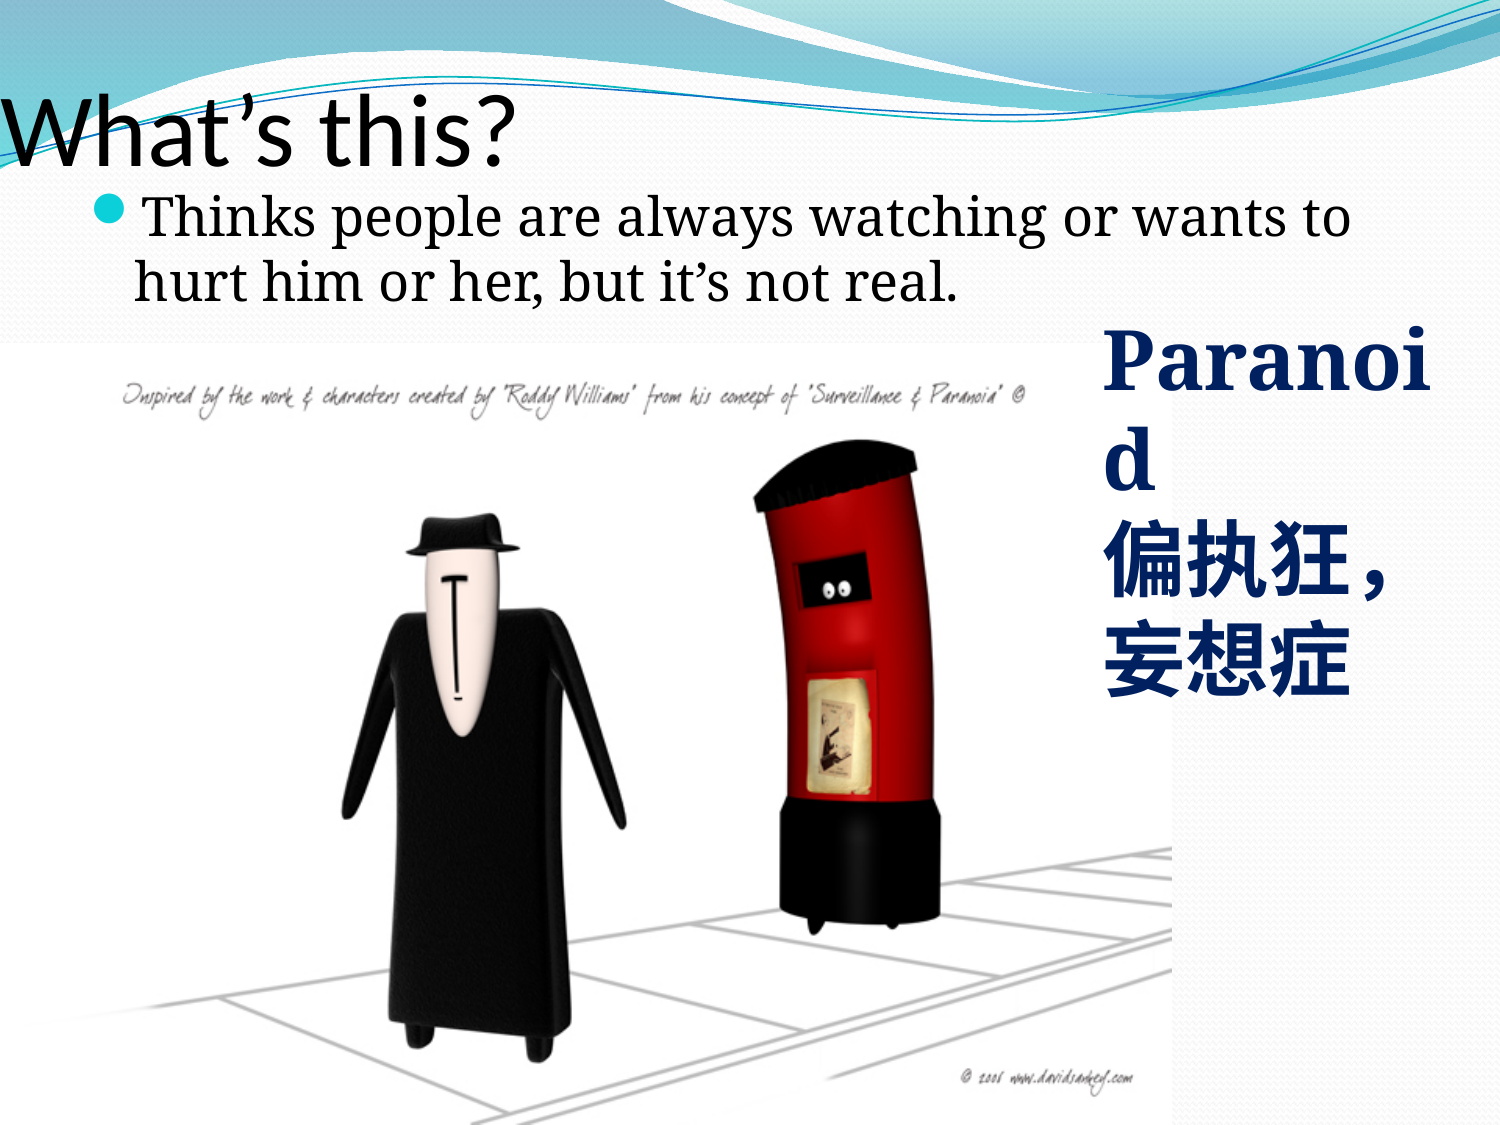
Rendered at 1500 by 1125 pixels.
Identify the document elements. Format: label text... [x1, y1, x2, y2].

picture [0, 343, 1173, 1125]
text_box Paranoid 偏执狂， 妄想症 [1087, 299, 1500, 715]
list Thinks people are always watching or wants to hurt him or her, but it’s not real. [75, 174, 1425, 338]
title What’s this? [0, 0, 1350, 188]
